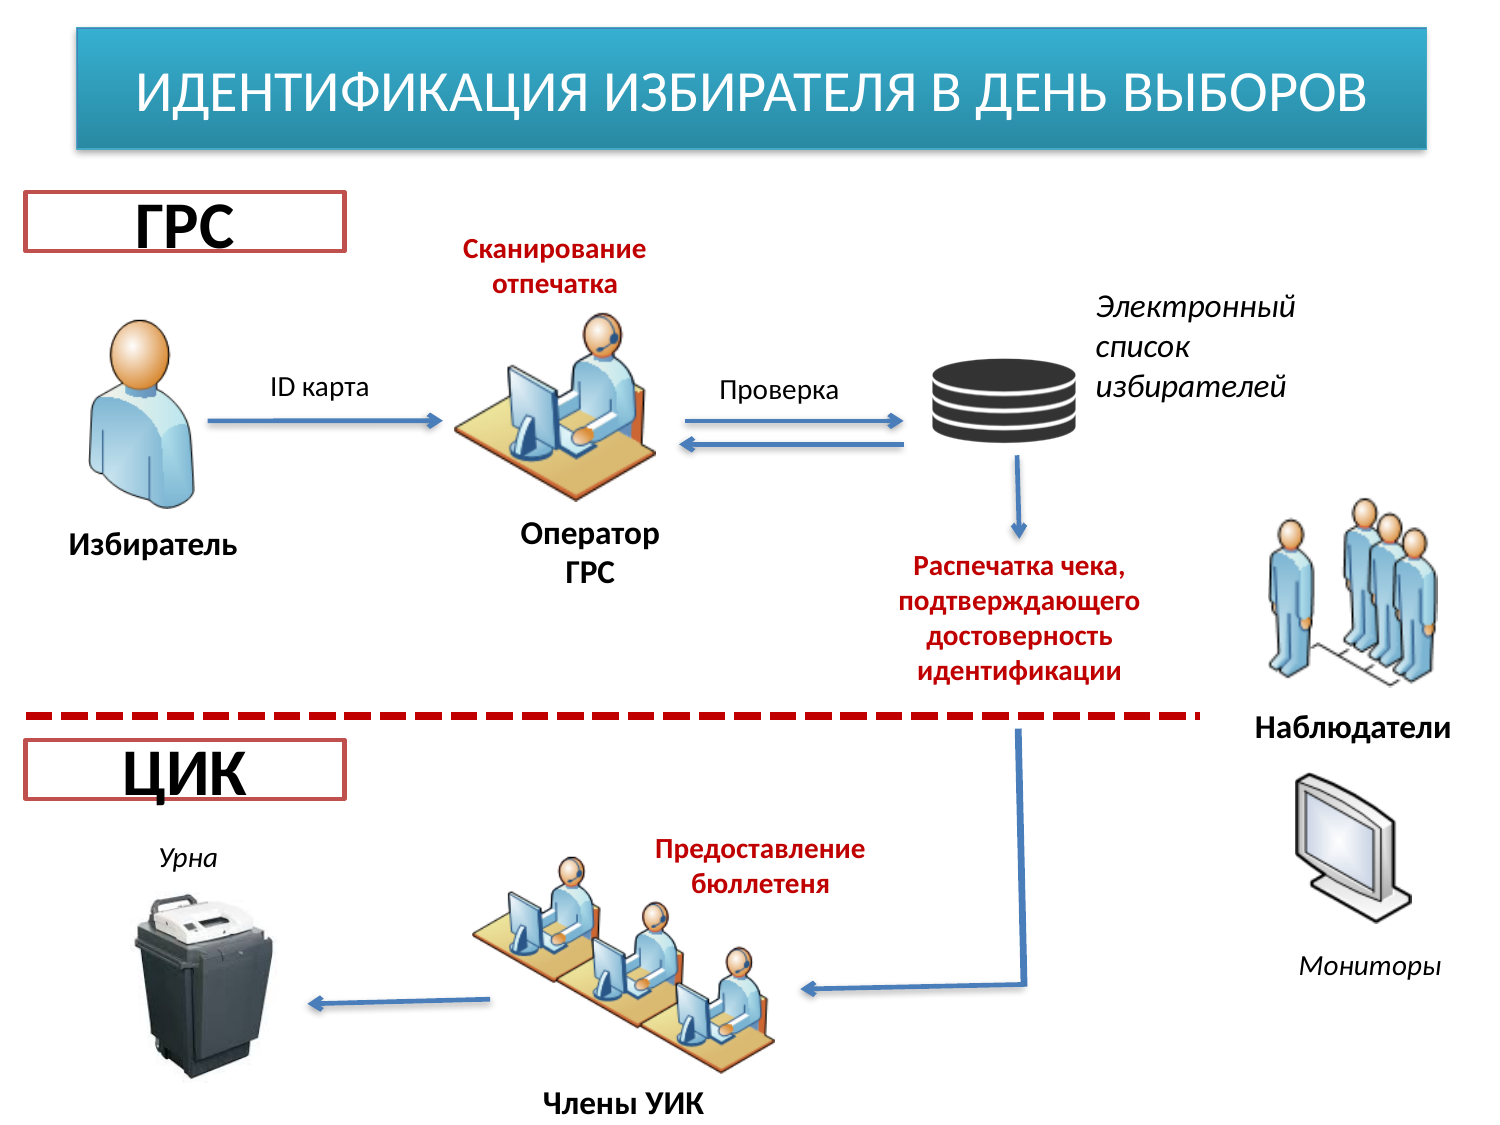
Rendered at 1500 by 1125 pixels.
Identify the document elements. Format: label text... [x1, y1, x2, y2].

text_box Мониторы [1257, 938, 1483, 989]
picture [917, 358, 1090, 447]
text_box ID карта [207, 360, 432, 410]
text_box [307, 998, 491, 1005]
picture [88, 302, 195, 510]
text_box Урна [76, 830, 301, 881]
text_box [1016, 454, 1020, 540]
text_box Распечатка чека, подтверждающего достоверность идентификации [851, 538, 1188, 694]
text_box Предоставление бюллетеня [631, 822, 890, 907]
text_box Наблюдатели [1234, 698, 1473, 753]
text_box Электронный список избирателей [1080, 277, 1320, 412]
picture [1295, 771, 1412, 924]
picture [454, 302, 656, 503]
picture [52, 883, 349, 1083]
picture [472, 848, 776, 1075]
text_box ЦИК [23, 738, 347, 801]
text_box ГРС [23, 190, 347, 253]
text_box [1017, 728, 1025, 983]
picture [1268, 491, 1439, 689]
text_box Избиратель [41, 515, 266, 570]
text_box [800, 984, 1025, 990]
text_box Проверка [667, 362, 892, 413]
text_box Сканирование отпечатка [442, 221, 668, 307]
text_box ИДЕНТИФИКАЦИЯ ИЗБИРАТЕЛЯ В ДЕНЬ ВЫБОРОВ [76, 27, 1427, 150]
text_box Члены УИК [422, 1073, 825, 1125]
text_box Оператор ГРС [478, 503, 703, 598]
